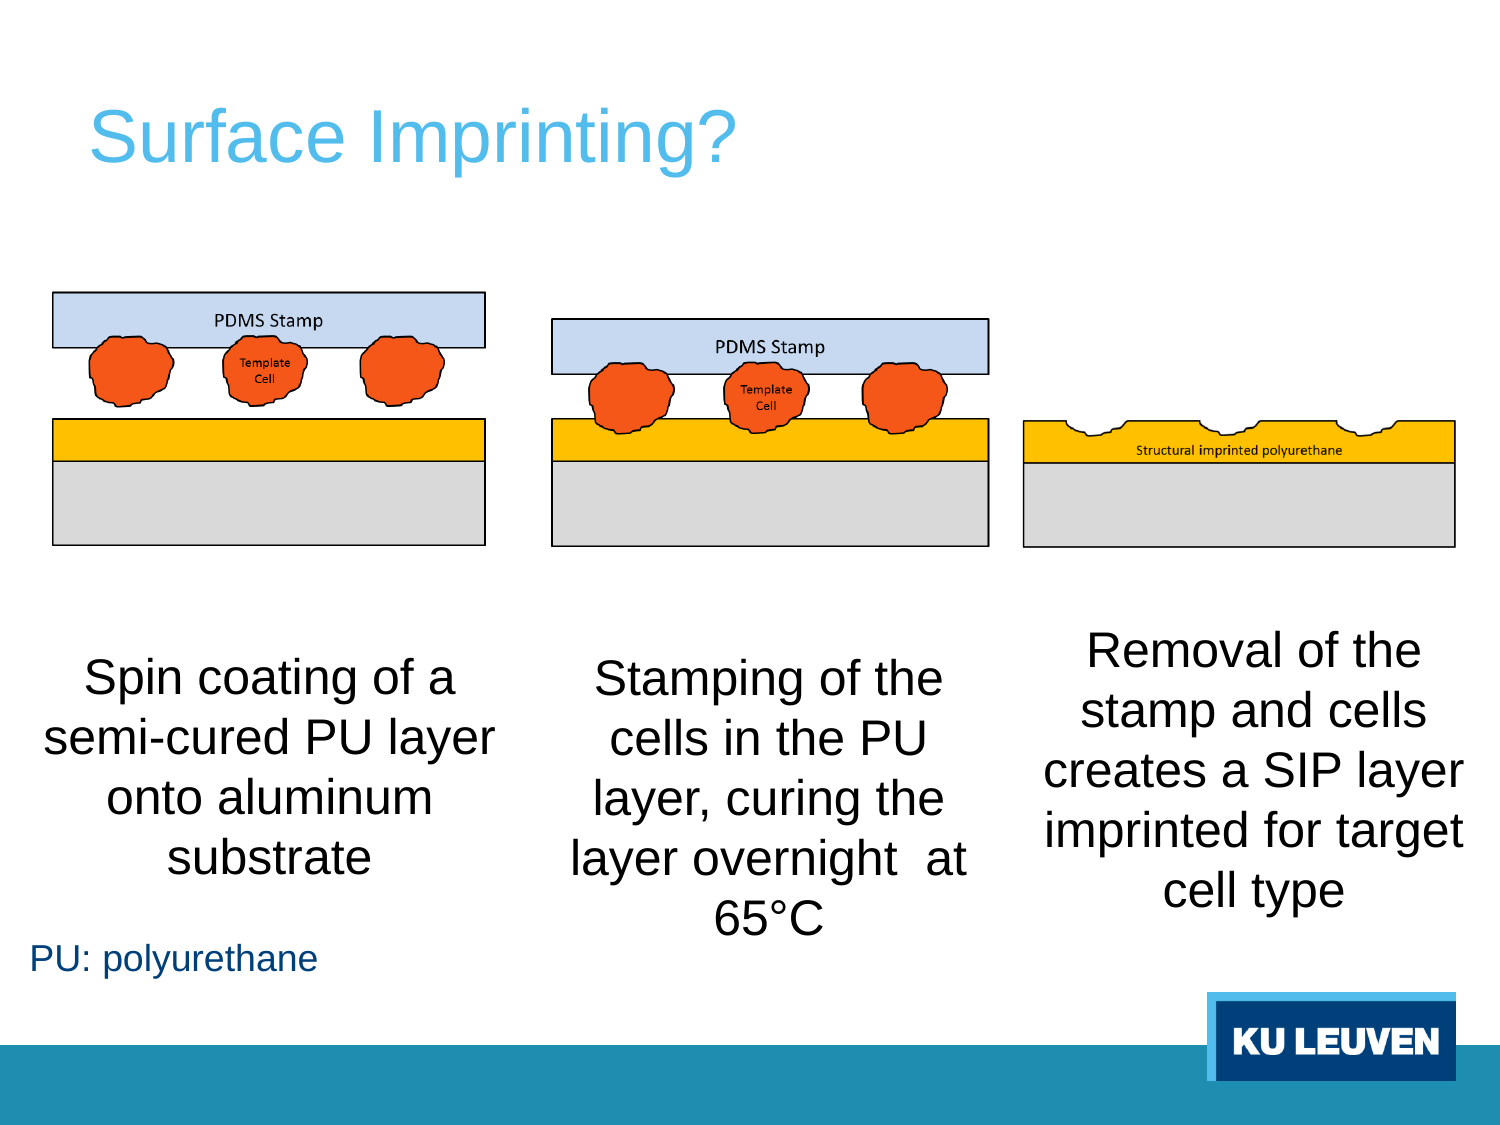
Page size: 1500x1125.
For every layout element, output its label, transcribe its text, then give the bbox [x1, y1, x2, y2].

text_box Spin coating of a semi-cured PU layer onto aluminum substrate [26, 637, 514, 893]
text_box Removal of the stamp and cells creates a SIP layer imprinted for target cell type [1017, 609, 1491, 925]
picture [1207, 992, 1456, 1081]
title Surface Imprinting? [88, 29, 1456, 178]
picture [1017, 412, 1463, 559]
picture [49, 287, 490, 549]
text_box PU: polyurethane [14, 926, 538, 987]
picture [549, 316, 991, 550]
text_box Stamping of the cells in the PU layer, curing the layer overnight at 65°C [547, 637, 991, 953]
